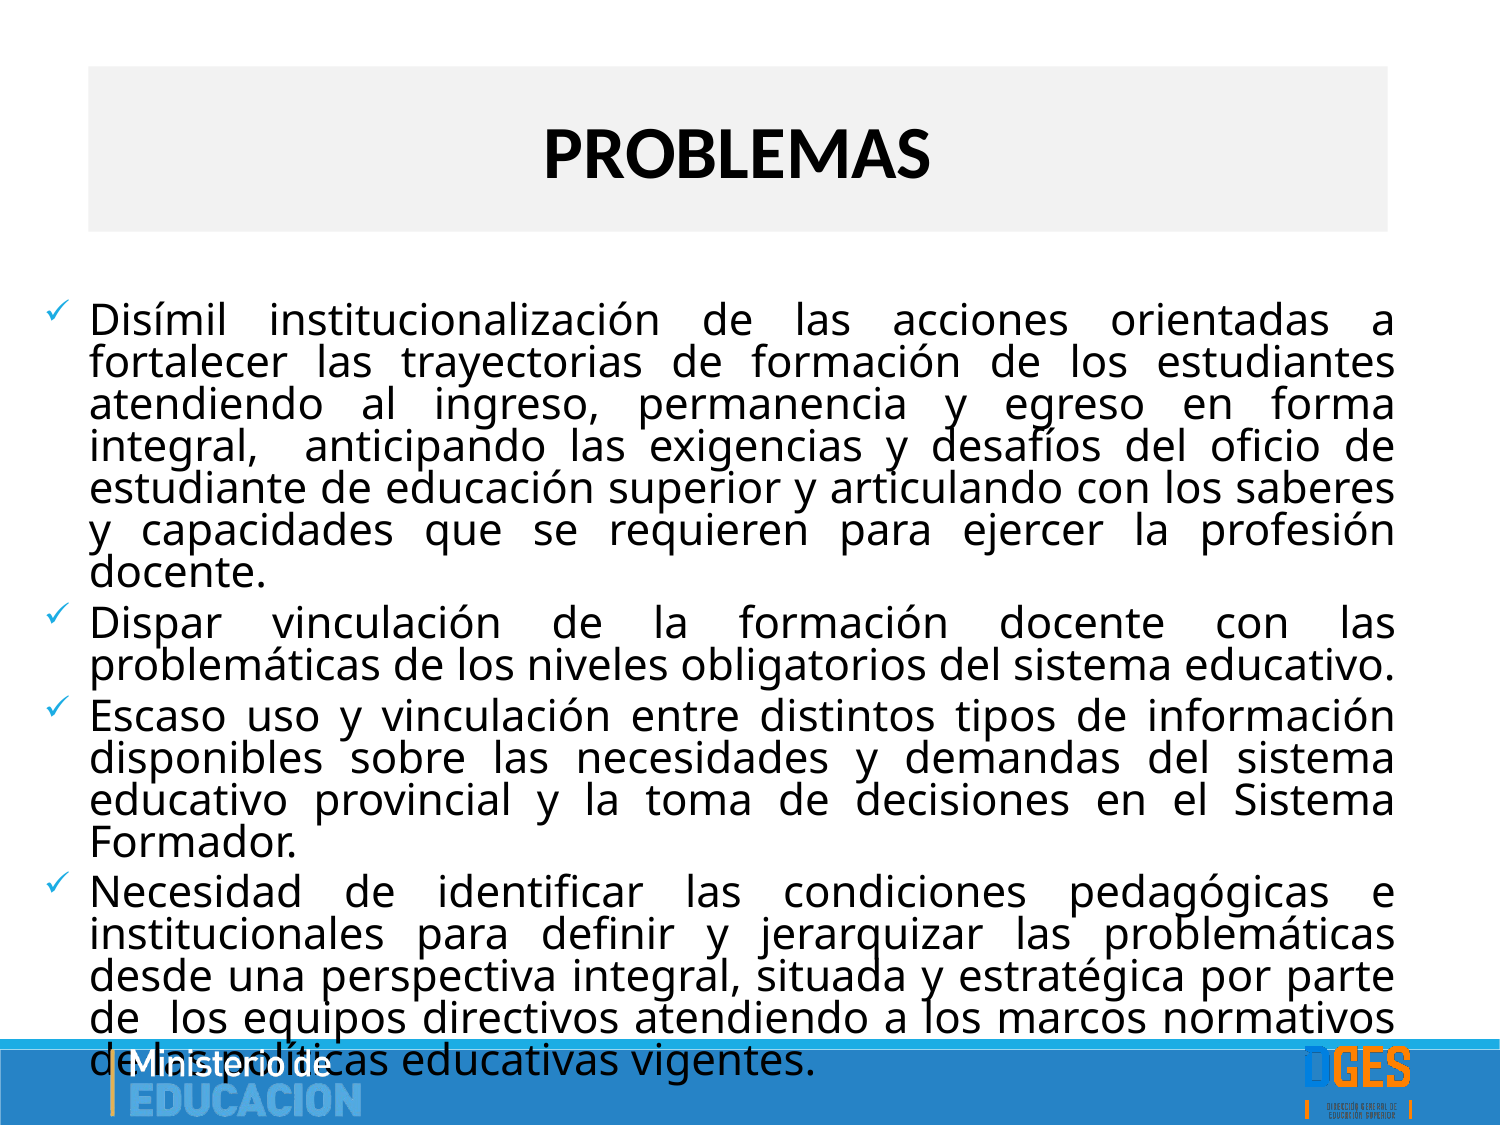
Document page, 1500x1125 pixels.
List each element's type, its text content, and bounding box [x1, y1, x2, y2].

text_box PROBLEMAS [88, 66, 1388, 232]
picture [1304, 1046, 1412, 1119]
text_box Disímil institucionalización de las acciones orientadas a fortalecer las trayectorias de formación de los estudiantes atendiendo al ingreso, permanencia y egreso en forma integral, anticipando las exigencias y desafíos del oficio de estudiante de educación superior y articulando con los saberes y capacidades que se requieren para ejercer la profesión docente. Dispar vinculación de la formación docente con las problemáticas de los niveles obligatorios del sistema educativo. Escaso uso y vinculación entre distintos tipos de información disponibles sobre las necesidades y demandas del sistema educativo provincial y la toma de decisiones en el Sistema Formador. Necesidad de identificar las condiciones pedagógicas e institucionales para definir y jerarquizar las problemáticas desde una perspectiva integral, situada y estratégica por parte de los equipos directivos atendiendo a los marcos normativos de las políticas educativas vigentes. [17, 233, 1412, 1125]
picture [93, 1025, 395, 1125]
